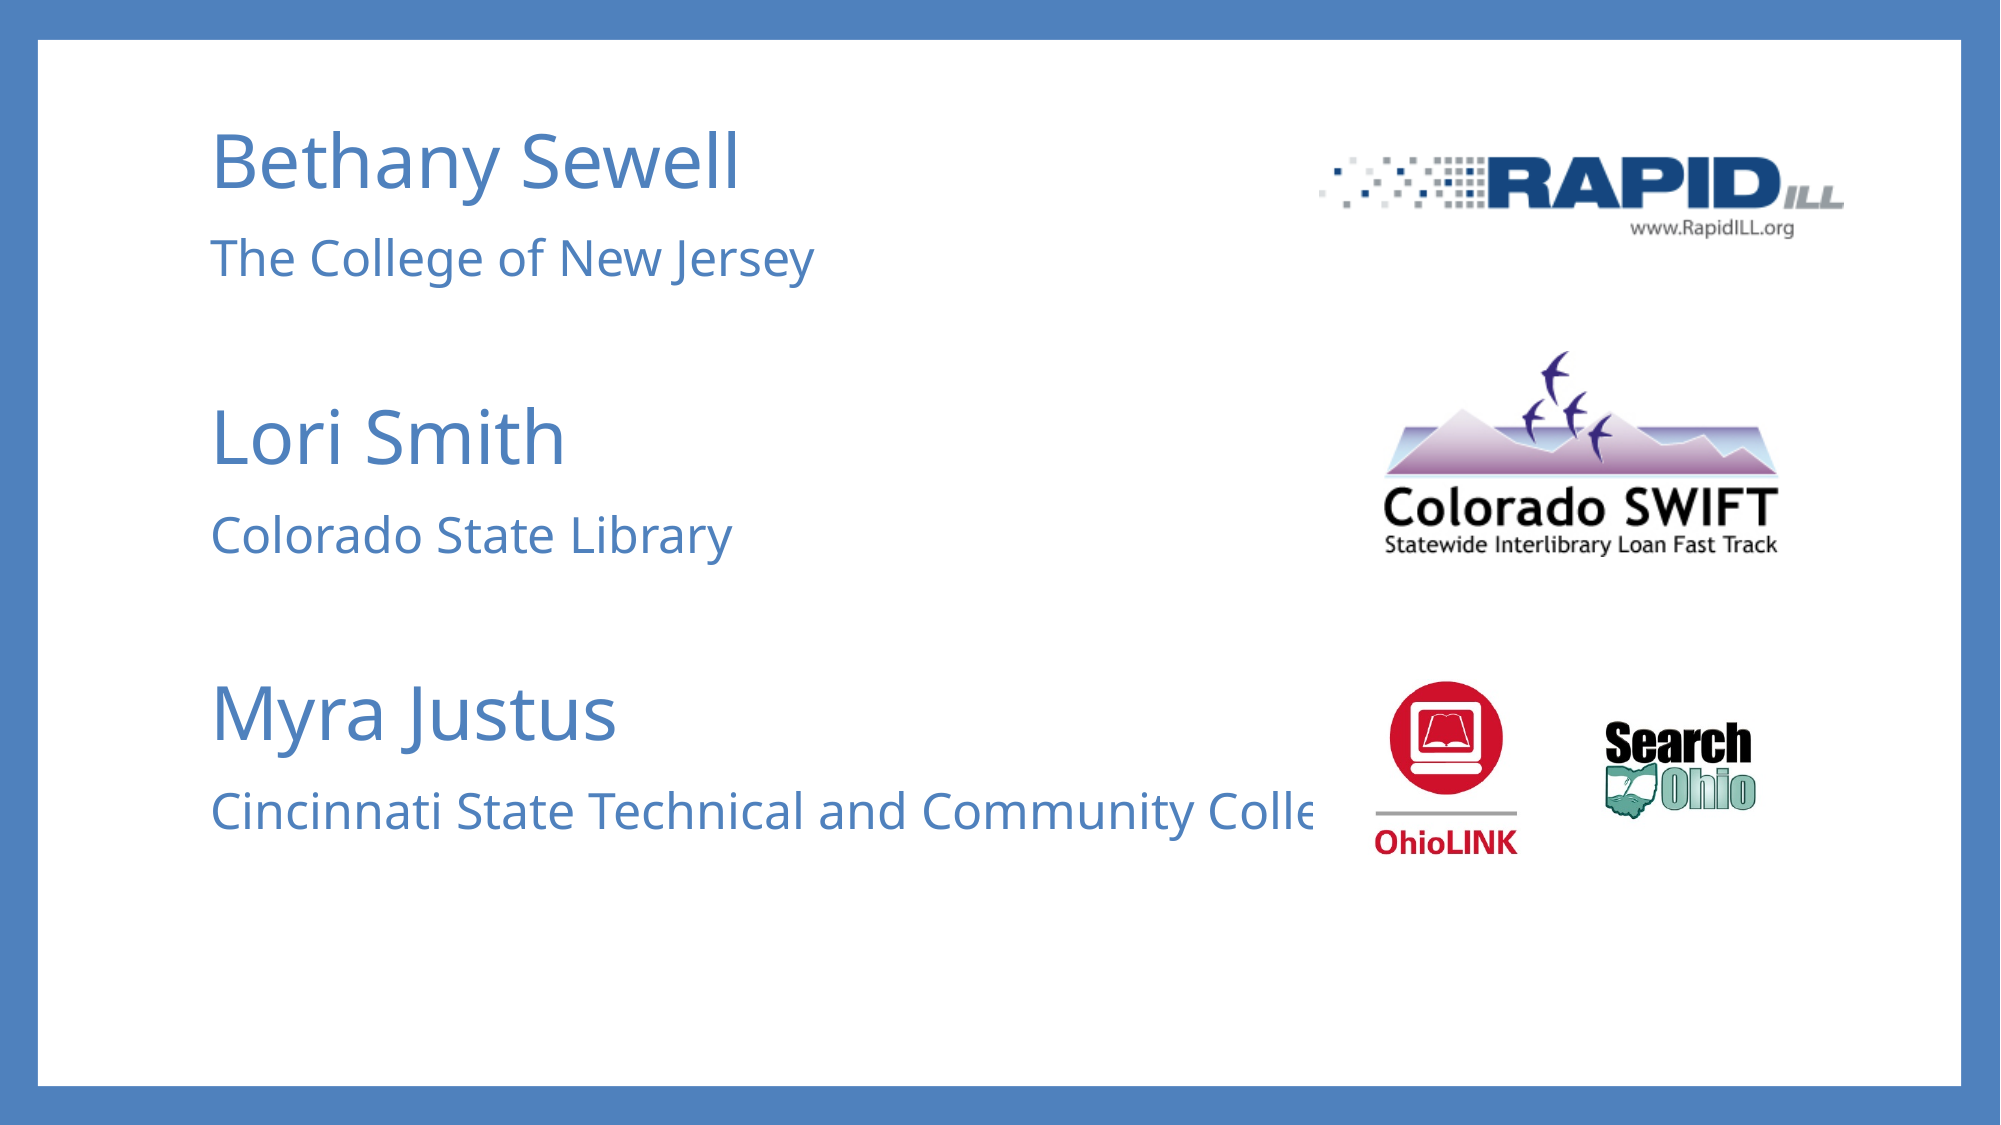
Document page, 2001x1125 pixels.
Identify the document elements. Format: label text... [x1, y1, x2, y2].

picture [1383, 350, 1780, 557]
picture [1312, 678, 1780, 858]
list Bethany Sewell The College of New Jersey Lori Smith Colorado State Library Myra Justus Cincinnati State Technical and Community College [187, 115, 1808, 998]
picture [1319, 115, 1844, 281]
